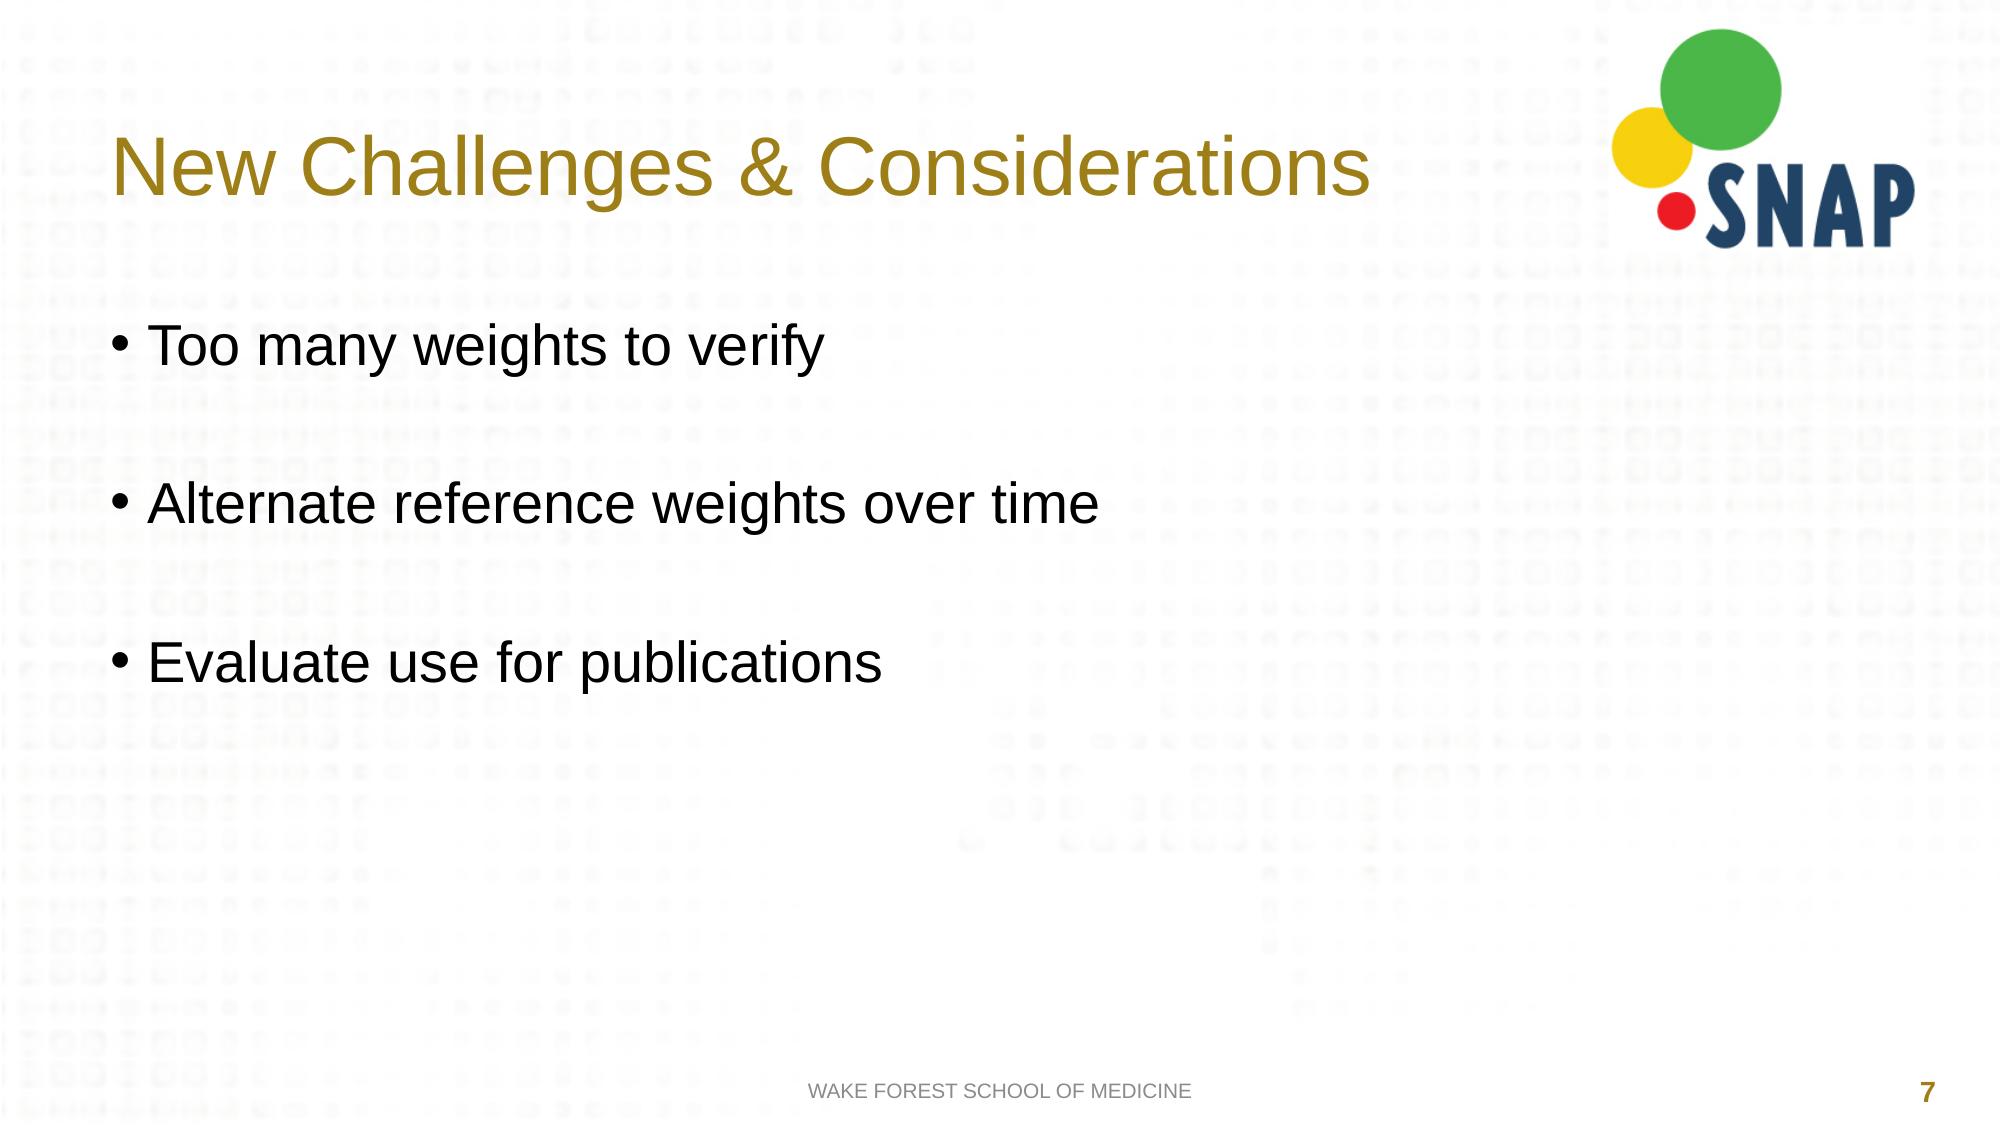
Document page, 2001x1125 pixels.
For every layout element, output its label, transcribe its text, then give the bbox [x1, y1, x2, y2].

list Too many weights to verify Alternate reference weights over time Evaluate use for publications [95, 299, 1696, 704]
slide_number 7 [1501, 1060, 1951, 1121]
title New Challenges & Considerations [95, 116, 1609, 197]
footer WAKE FOREST SCHOOL OF MEDICINE [662, 1060, 1338, 1121]
picture [1609, 25, 1917, 251]
